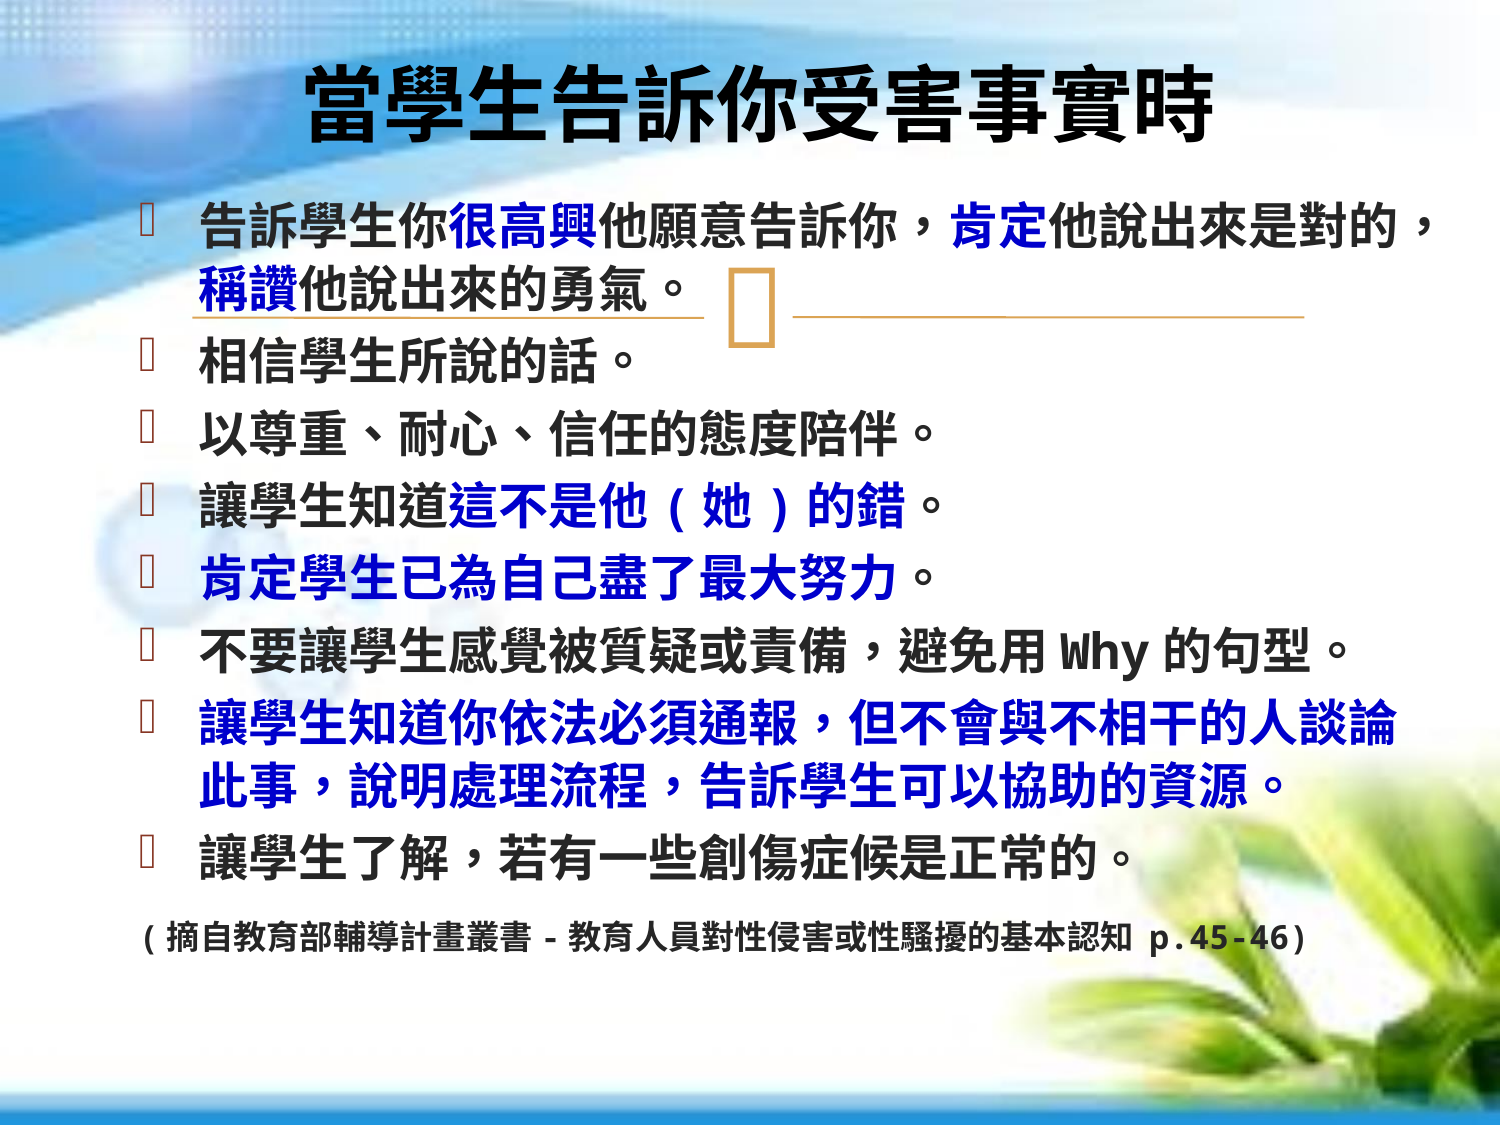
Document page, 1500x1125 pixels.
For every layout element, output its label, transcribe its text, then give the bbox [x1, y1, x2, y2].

picture [0, 0, 1500, 1125]
title 當學生告訴你受害事實時 [183, 31, 1333, 173]
list 告訴學生你很高興他願意告訴你，肯定他說出來是對的，稱讚他說出來的勇氣。 相信學生所說的話。 以尊重、耐心、信任的態度陪伴。 讓學生知道這不是他(她)的錯。 肯定學生已為自己盡了最大努力。 不要讓學生感覺被質疑或責備，避免用Why的句型。 讓學生知道你依法必須通報，但不會與不相干的人談論此事，說明處理流程，告訴學生可以協助的資源。 讓學生了解，若有一些創傷症候是正常的。 (摘自教育部輔導計畫叢書-教育人員對性侵害或性騷擾的基本認知 p.45-46) [123, 184, 1428, 1059]
